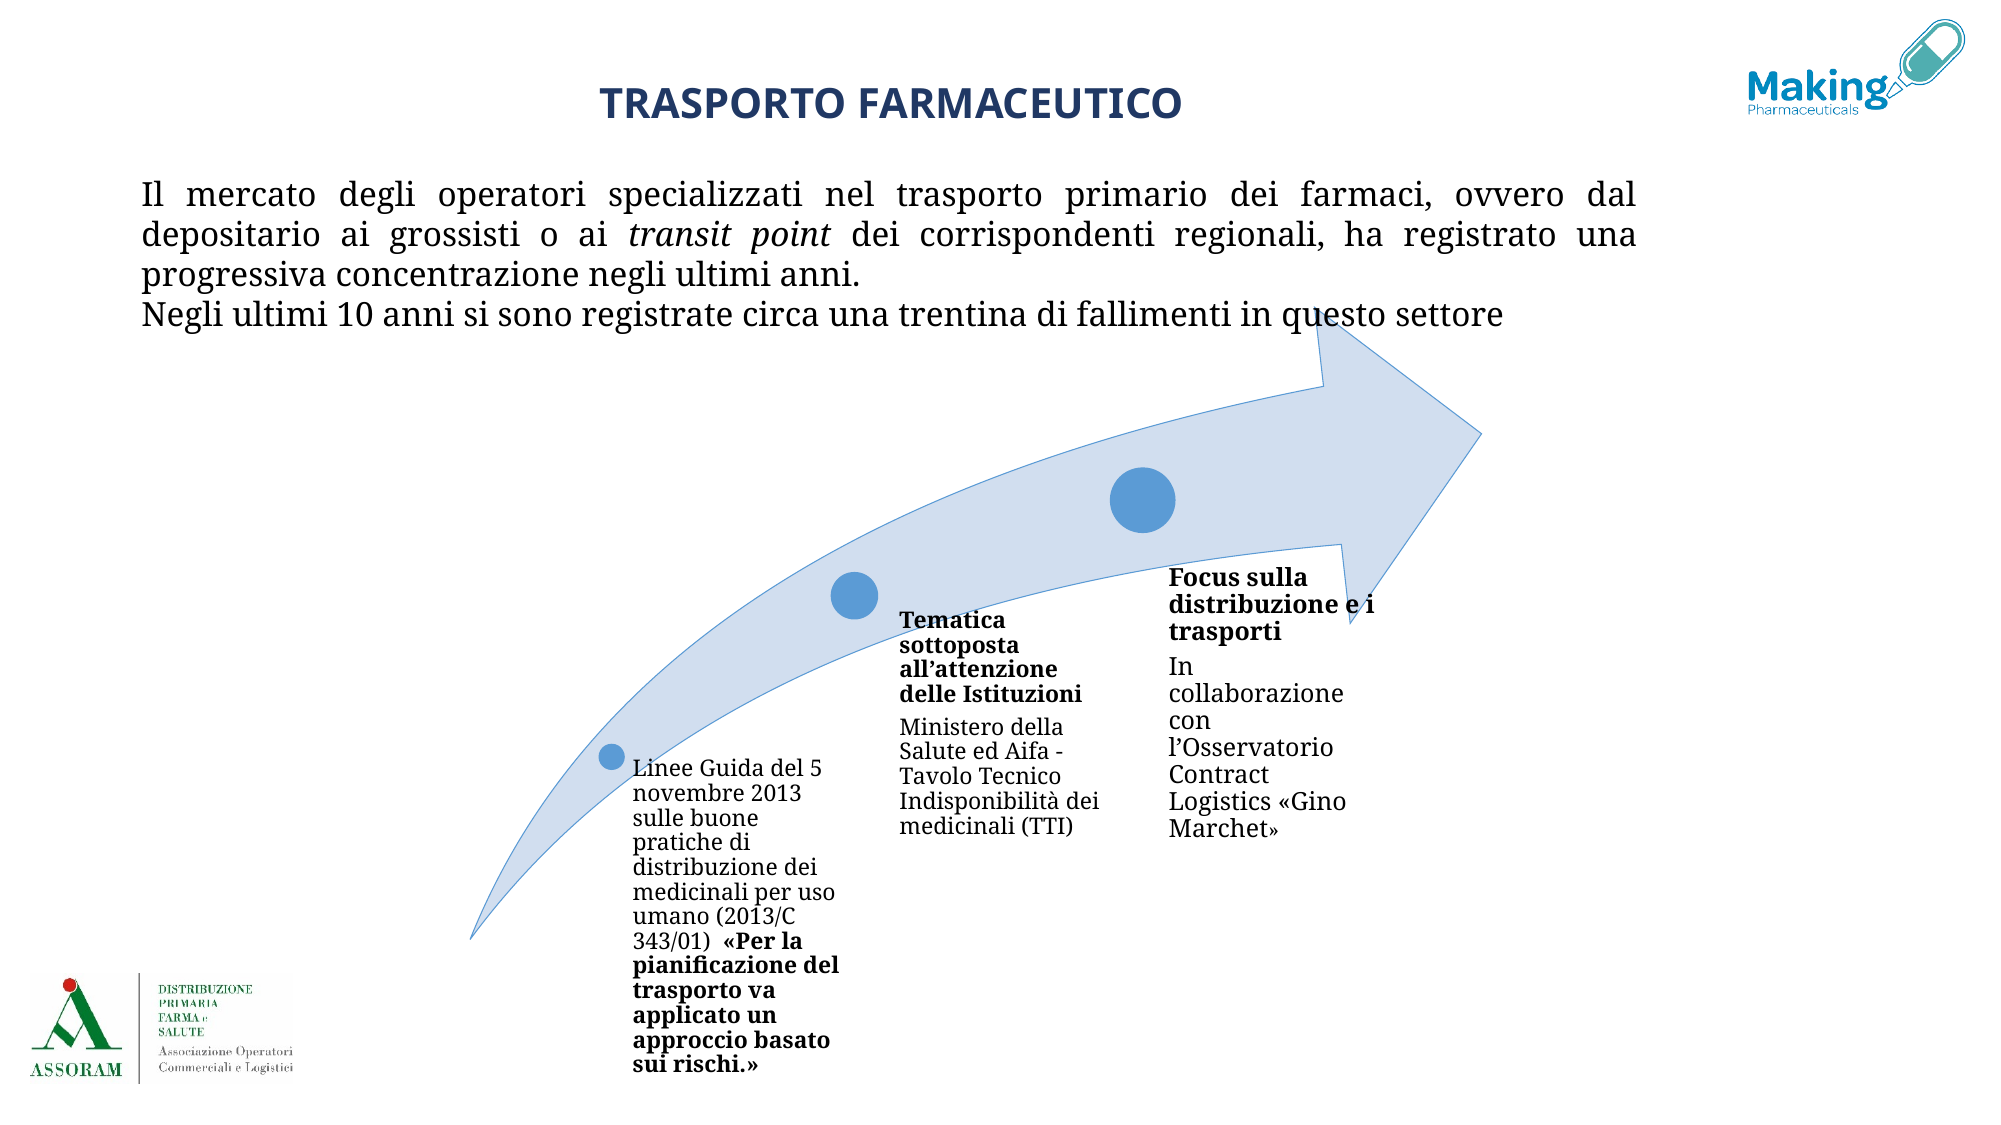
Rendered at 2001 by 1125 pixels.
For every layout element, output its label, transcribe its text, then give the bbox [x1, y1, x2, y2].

picture [30, 973, 293, 1084]
picture [1743, 15, 1970, 118]
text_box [327, 307, 1625, 940]
text_box TRASPORTO FARMACEUTICO [585, 69, 1199, 135]
text_box Il mercato degli operatori specializzati nel trasporto primario dei farmaci, ovvero dal depositario ai grossisti o ai transit point dei corrispondenti regionali, ha registrato una progressiva concentrazione negli ultimi anni. Negli ultimi 10 anni si sono registrate circa una trentina di fallimenti in questo settore [126, 166, 1654, 341]
